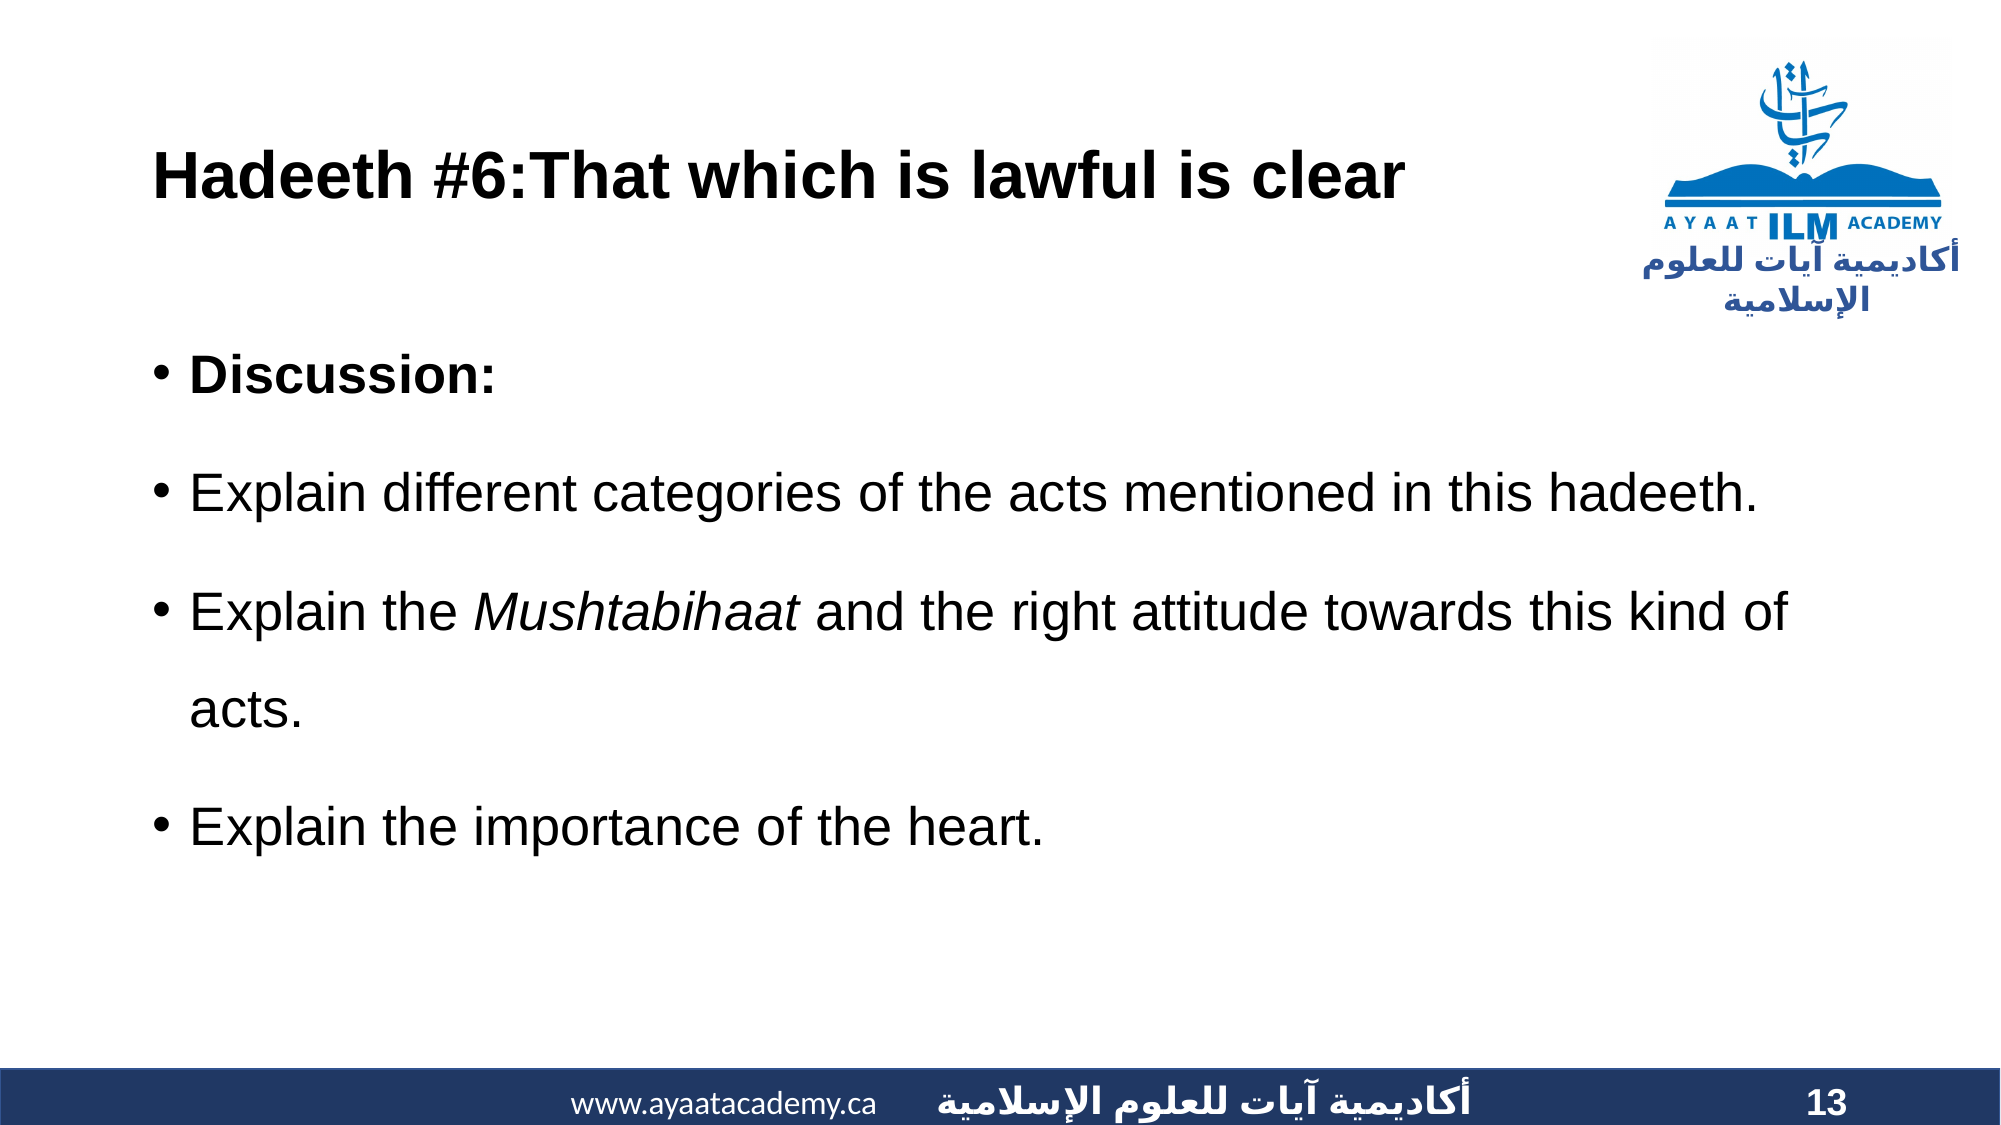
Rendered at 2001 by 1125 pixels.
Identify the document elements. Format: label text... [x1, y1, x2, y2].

list Discussion: Explain different categories of the acts mentioned in this hadeeth. Explain the Mushtabihaat and the right attitude towards this kind of acts. Explain the importance of the heart. [137, 299, 1863, 1014]
picture [1651, 37, 1952, 257]
slide_number 13 [1412, 1070, 1863, 1125]
title Hadeeth #6:That which is lawful is clear [137, 59, 1863, 278]
